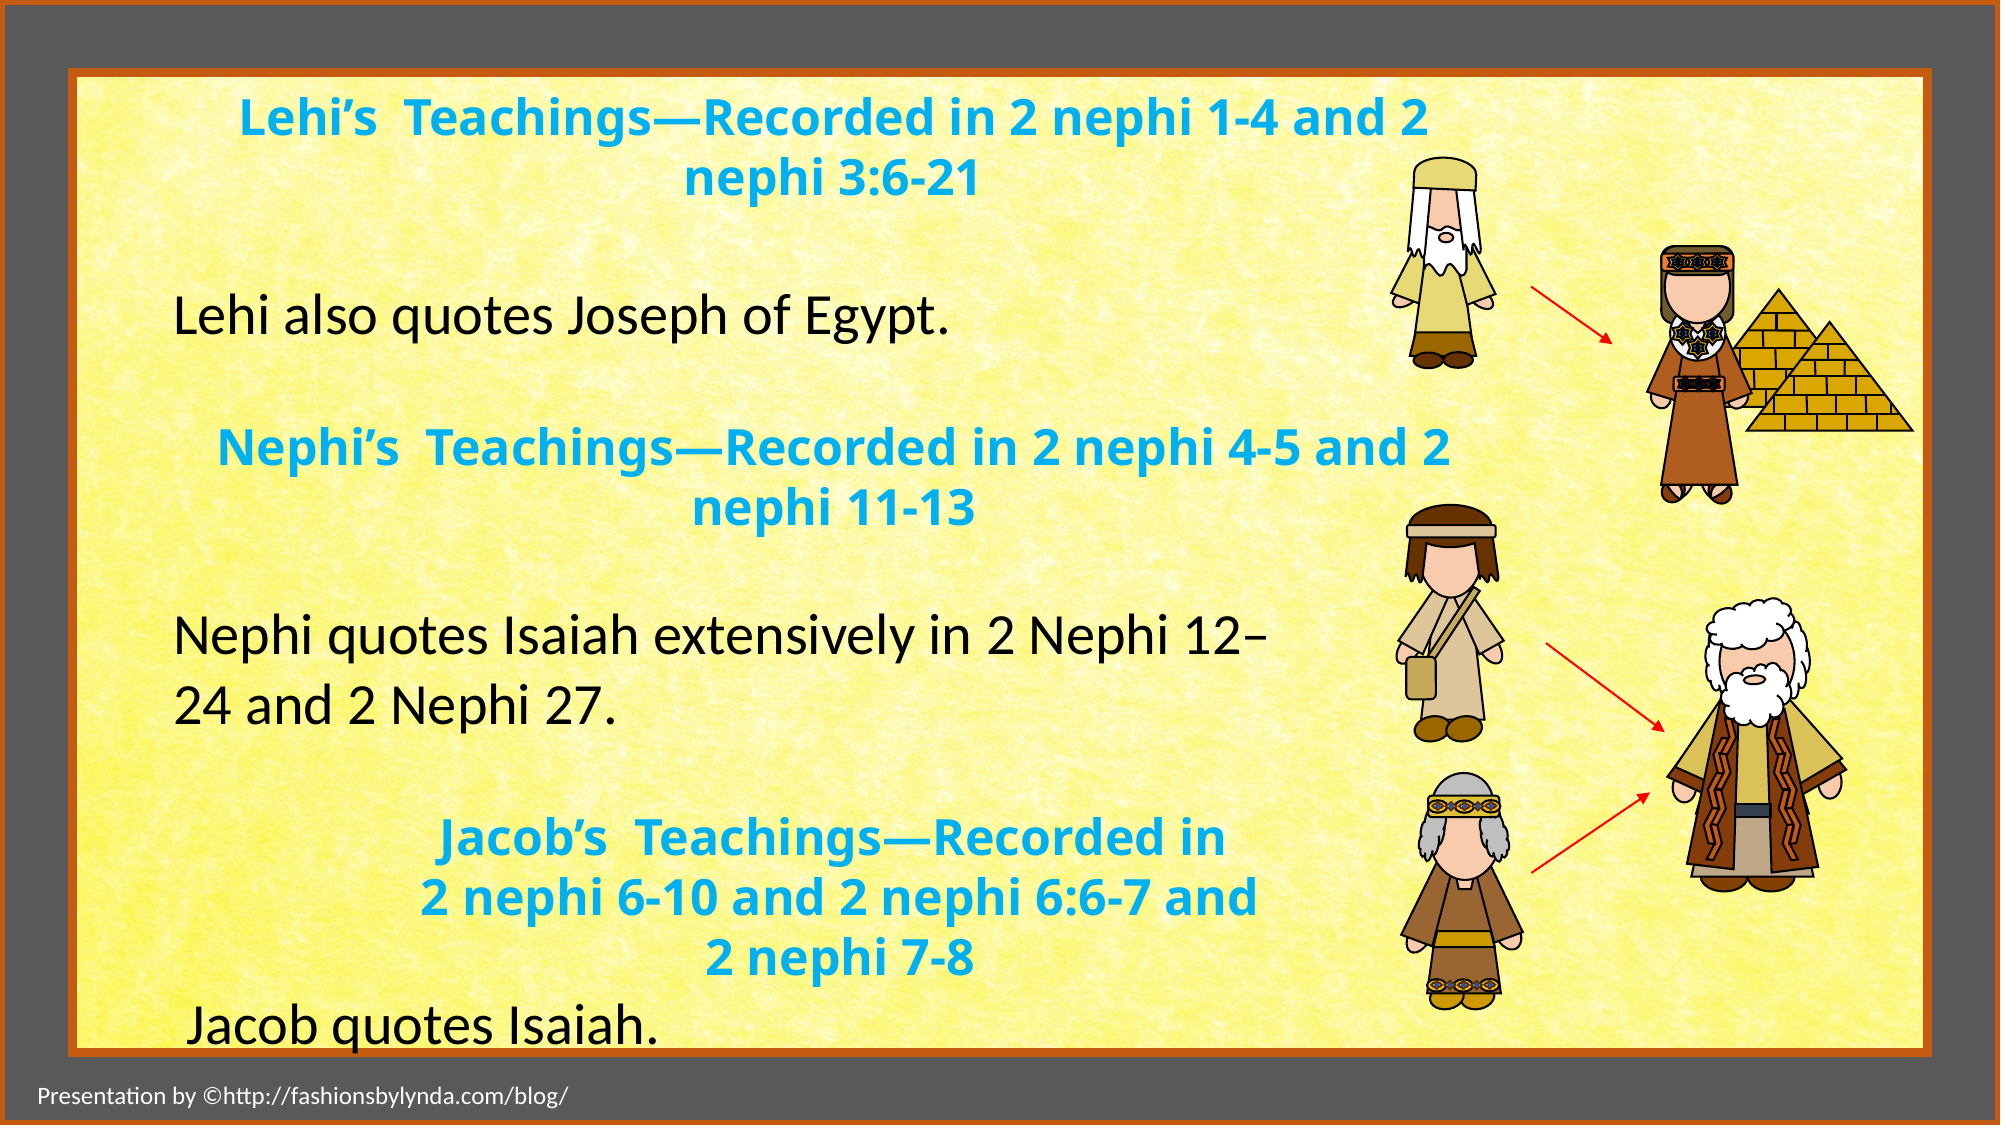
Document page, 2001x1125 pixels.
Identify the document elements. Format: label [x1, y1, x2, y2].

text_box [1545, 643, 1665, 733]
text_box [1408, 772, 1521, 1010]
text_box [1651, 246, 1913, 506]
text_box [1672, 600, 1842, 892]
text_box [1531, 792, 1651, 873]
text_box [1531, 286, 1613, 345]
text_box [0, 0, 2000, 1125]
text_box [1391, 157, 1496, 369]
text_box [1399, 504, 1500, 742]
